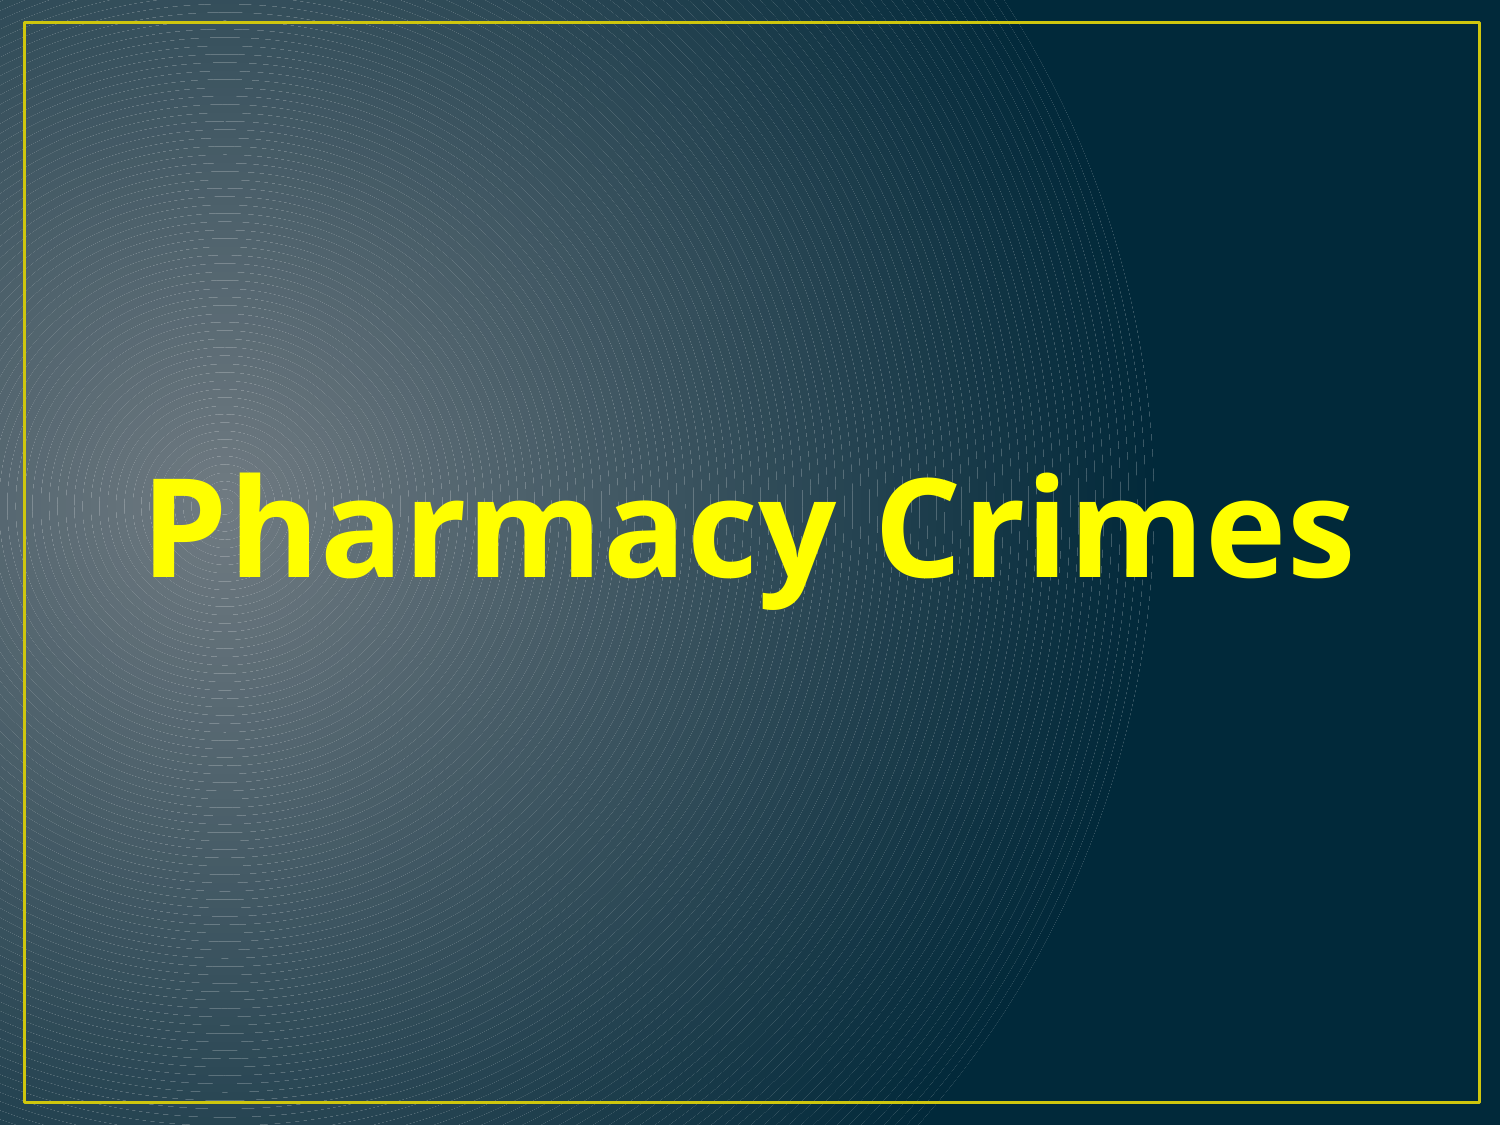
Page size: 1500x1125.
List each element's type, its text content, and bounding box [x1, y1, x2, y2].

title Pharmacy Crimes [75, 437, 1425, 613]
